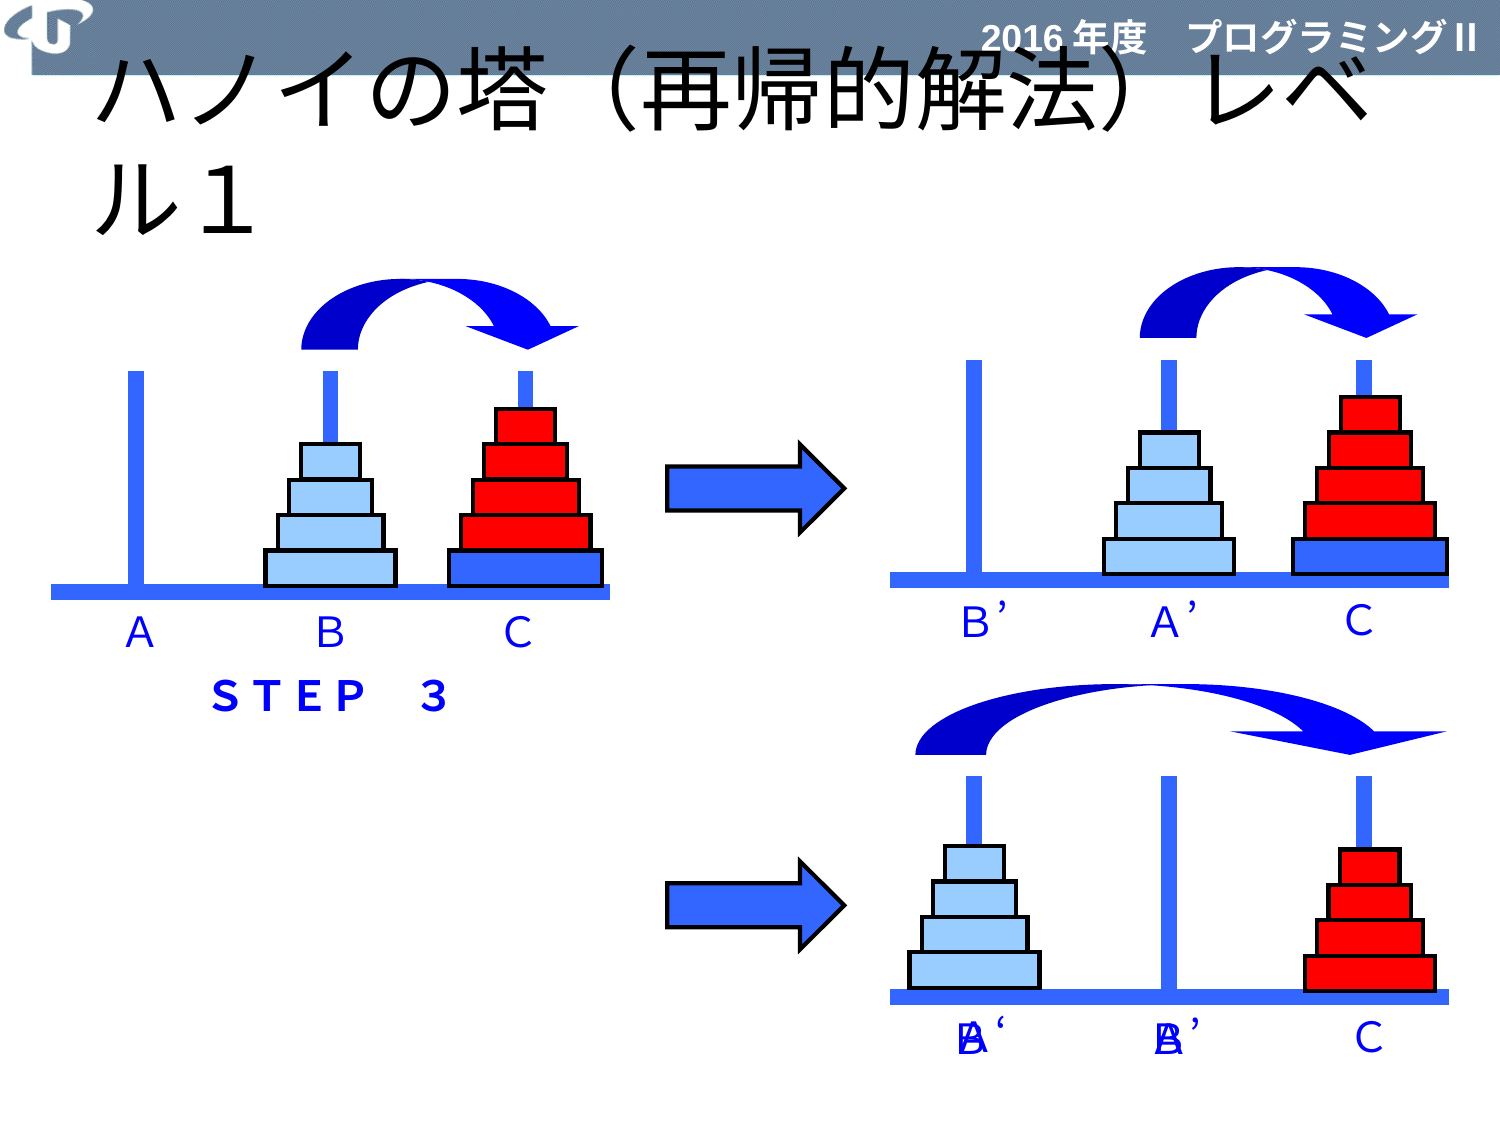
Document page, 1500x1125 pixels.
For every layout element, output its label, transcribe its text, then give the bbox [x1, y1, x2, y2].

text_box Ｃ [483, 598, 555, 663]
text_box Ｂ’ [939, 588, 1023, 654]
text_box [667, 861, 845, 950]
text_box Ａ [104, 598, 176, 663]
title ハノイの塔（再帰的解法）レベル１ [75, 75, 1425, 208]
text_box ＳＴＥＰ ３ [189, 662, 470, 728]
text_box Ｂ [934, 1005, 1006, 1070]
text_box [1139, 267, 1418, 338]
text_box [53, 373, 609, 598]
text_box [667, 444, 845, 533]
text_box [891, 778, 1447, 1003]
text_box [301, 278, 579, 350]
text_box Ａ [1134, 1005, 1206, 1070]
text_box Ｃ [1323, 586, 1396, 651]
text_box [891, 361, 1447, 586]
text_box [915, 684, 1448, 755]
text_box Ｂ’ [1133, 1005, 1217, 1071]
picture [0, 0, 1500, 1125]
text_box Ｂ [294, 598, 366, 663]
text_box Ａ‘ [939, 1003, 1023, 1068]
text_box Ｃ [1333, 1003, 1405, 1068]
text_box Ａ’ [1130, 588, 1214, 654]
